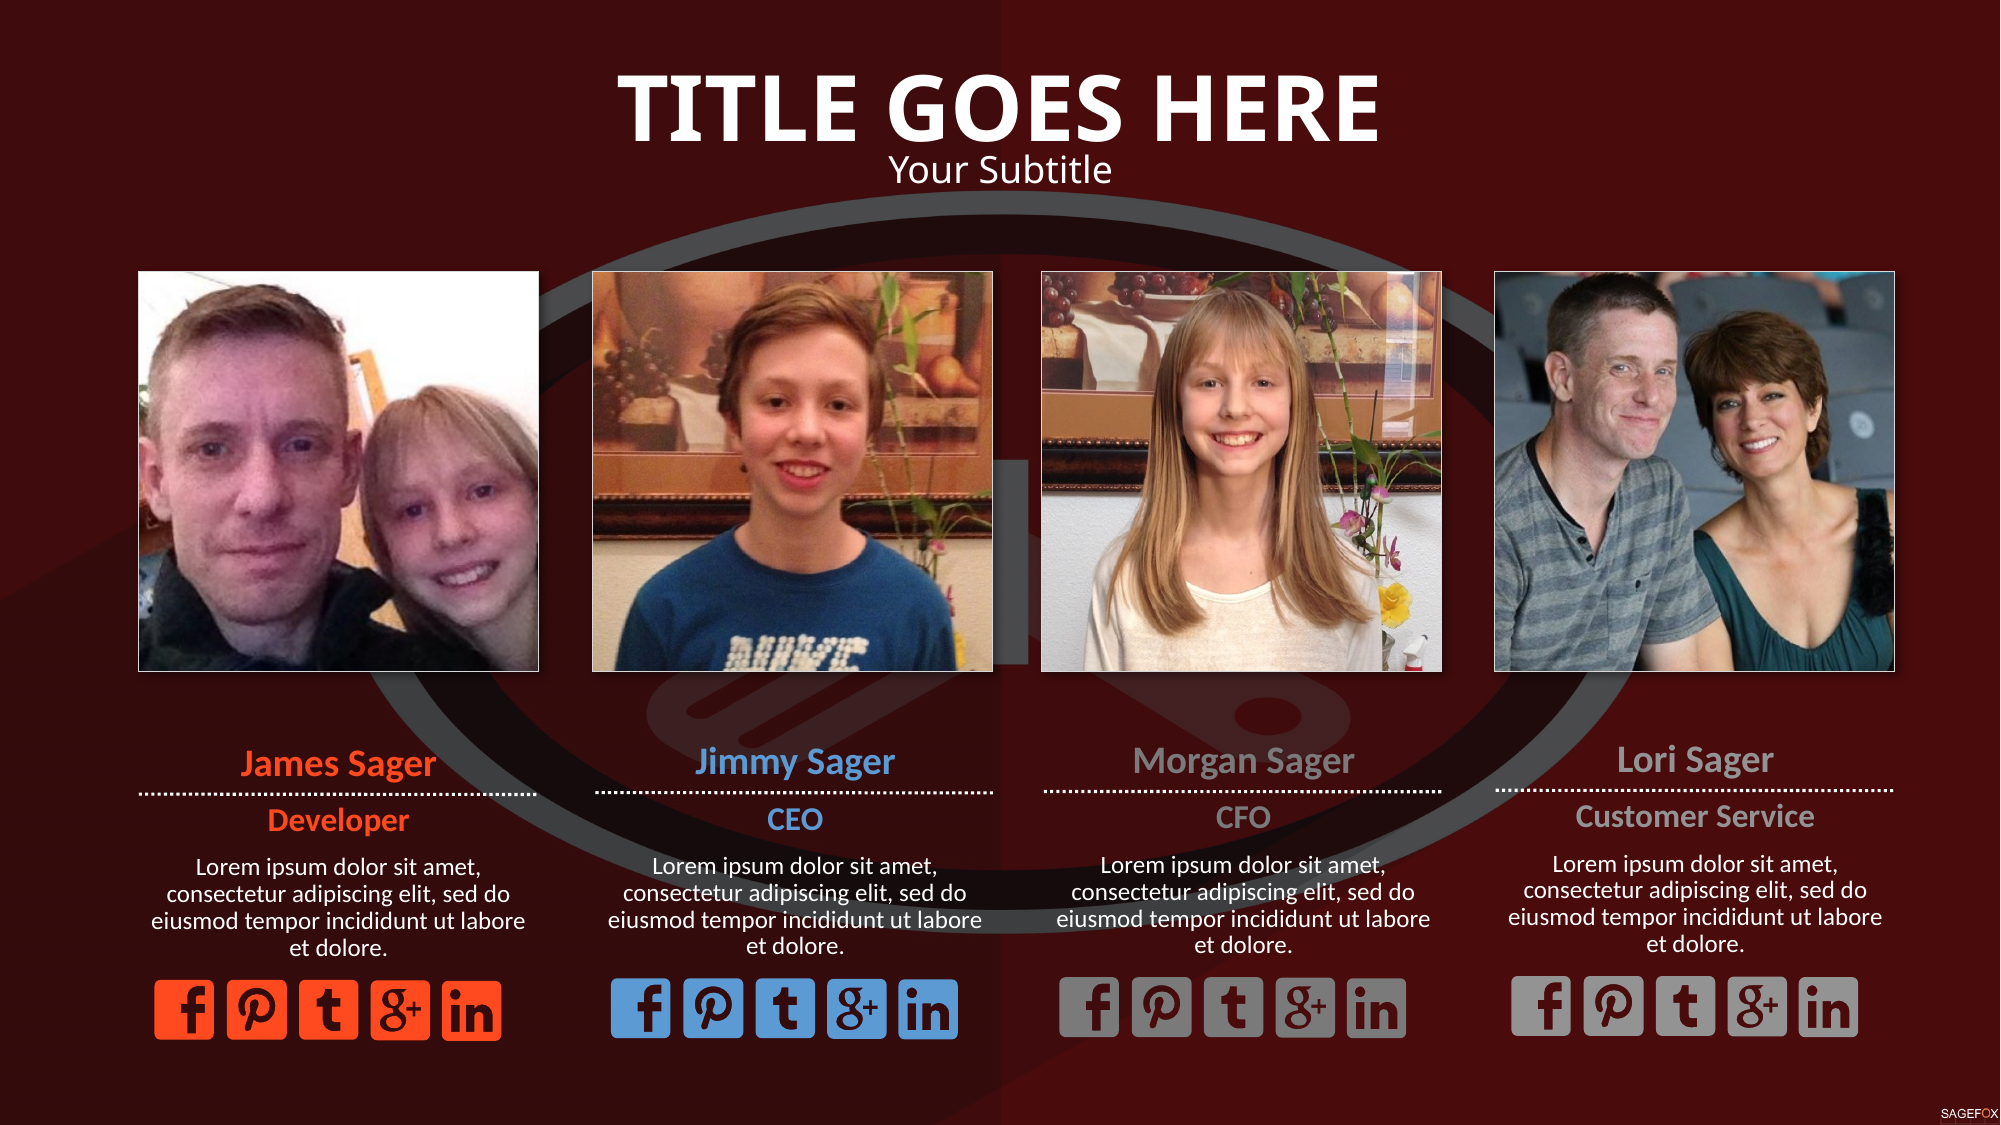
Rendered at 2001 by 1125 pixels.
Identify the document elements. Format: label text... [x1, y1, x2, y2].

text_box [1494, 271, 1896, 673]
text_box Lori Sager [1520, 738, 1871, 781]
text_box Customer Service [1520, 796, 1871, 839]
text_box James Sager [163, 742, 514, 785]
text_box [1511, 976, 1859, 1038]
text_box CFO [1068, 797, 1419, 840]
text_box Lorem ipsum dolor sit amet, consectetur adipiscing elit, sed do eiusmod tempor incididunt ut labore et dolore. [138, 854, 539, 968]
picture [1940, 0, 2001, 1125]
text_box [1040, 270, 1442, 672]
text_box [1059, 977, 1407, 1039]
text_box CEO [620, 798, 971, 841]
text_box Jimmy Sager [620, 740, 971, 784]
text_box Morgan Sager [1068, 739, 1419, 782]
text_box Lorem ipsum dolor sit amet, consectetur adipiscing elit, sed do eiusmod tempor incididunt ut labore et dolore. [595, 852, 996, 966]
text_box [154, 979, 502, 1041]
text_box Lorem ipsum dolor sit amet, consectetur adipiscing elit, sed do eiusmod tempor incididunt ut labore et dolore. [1043, 851, 1444, 965]
text_box Developer [163, 799, 514, 842]
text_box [610, 978, 958, 1040]
text_box [591, 270, 993, 672]
text_box Lorem ipsum dolor sit amet, consectetur adipiscing elit, sed do eiusmod tempor incididunt ut labore et dolore. [1495, 850, 1896, 964]
text_box [138, 270, 540, 672]
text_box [548, 42, 1452, 199]
